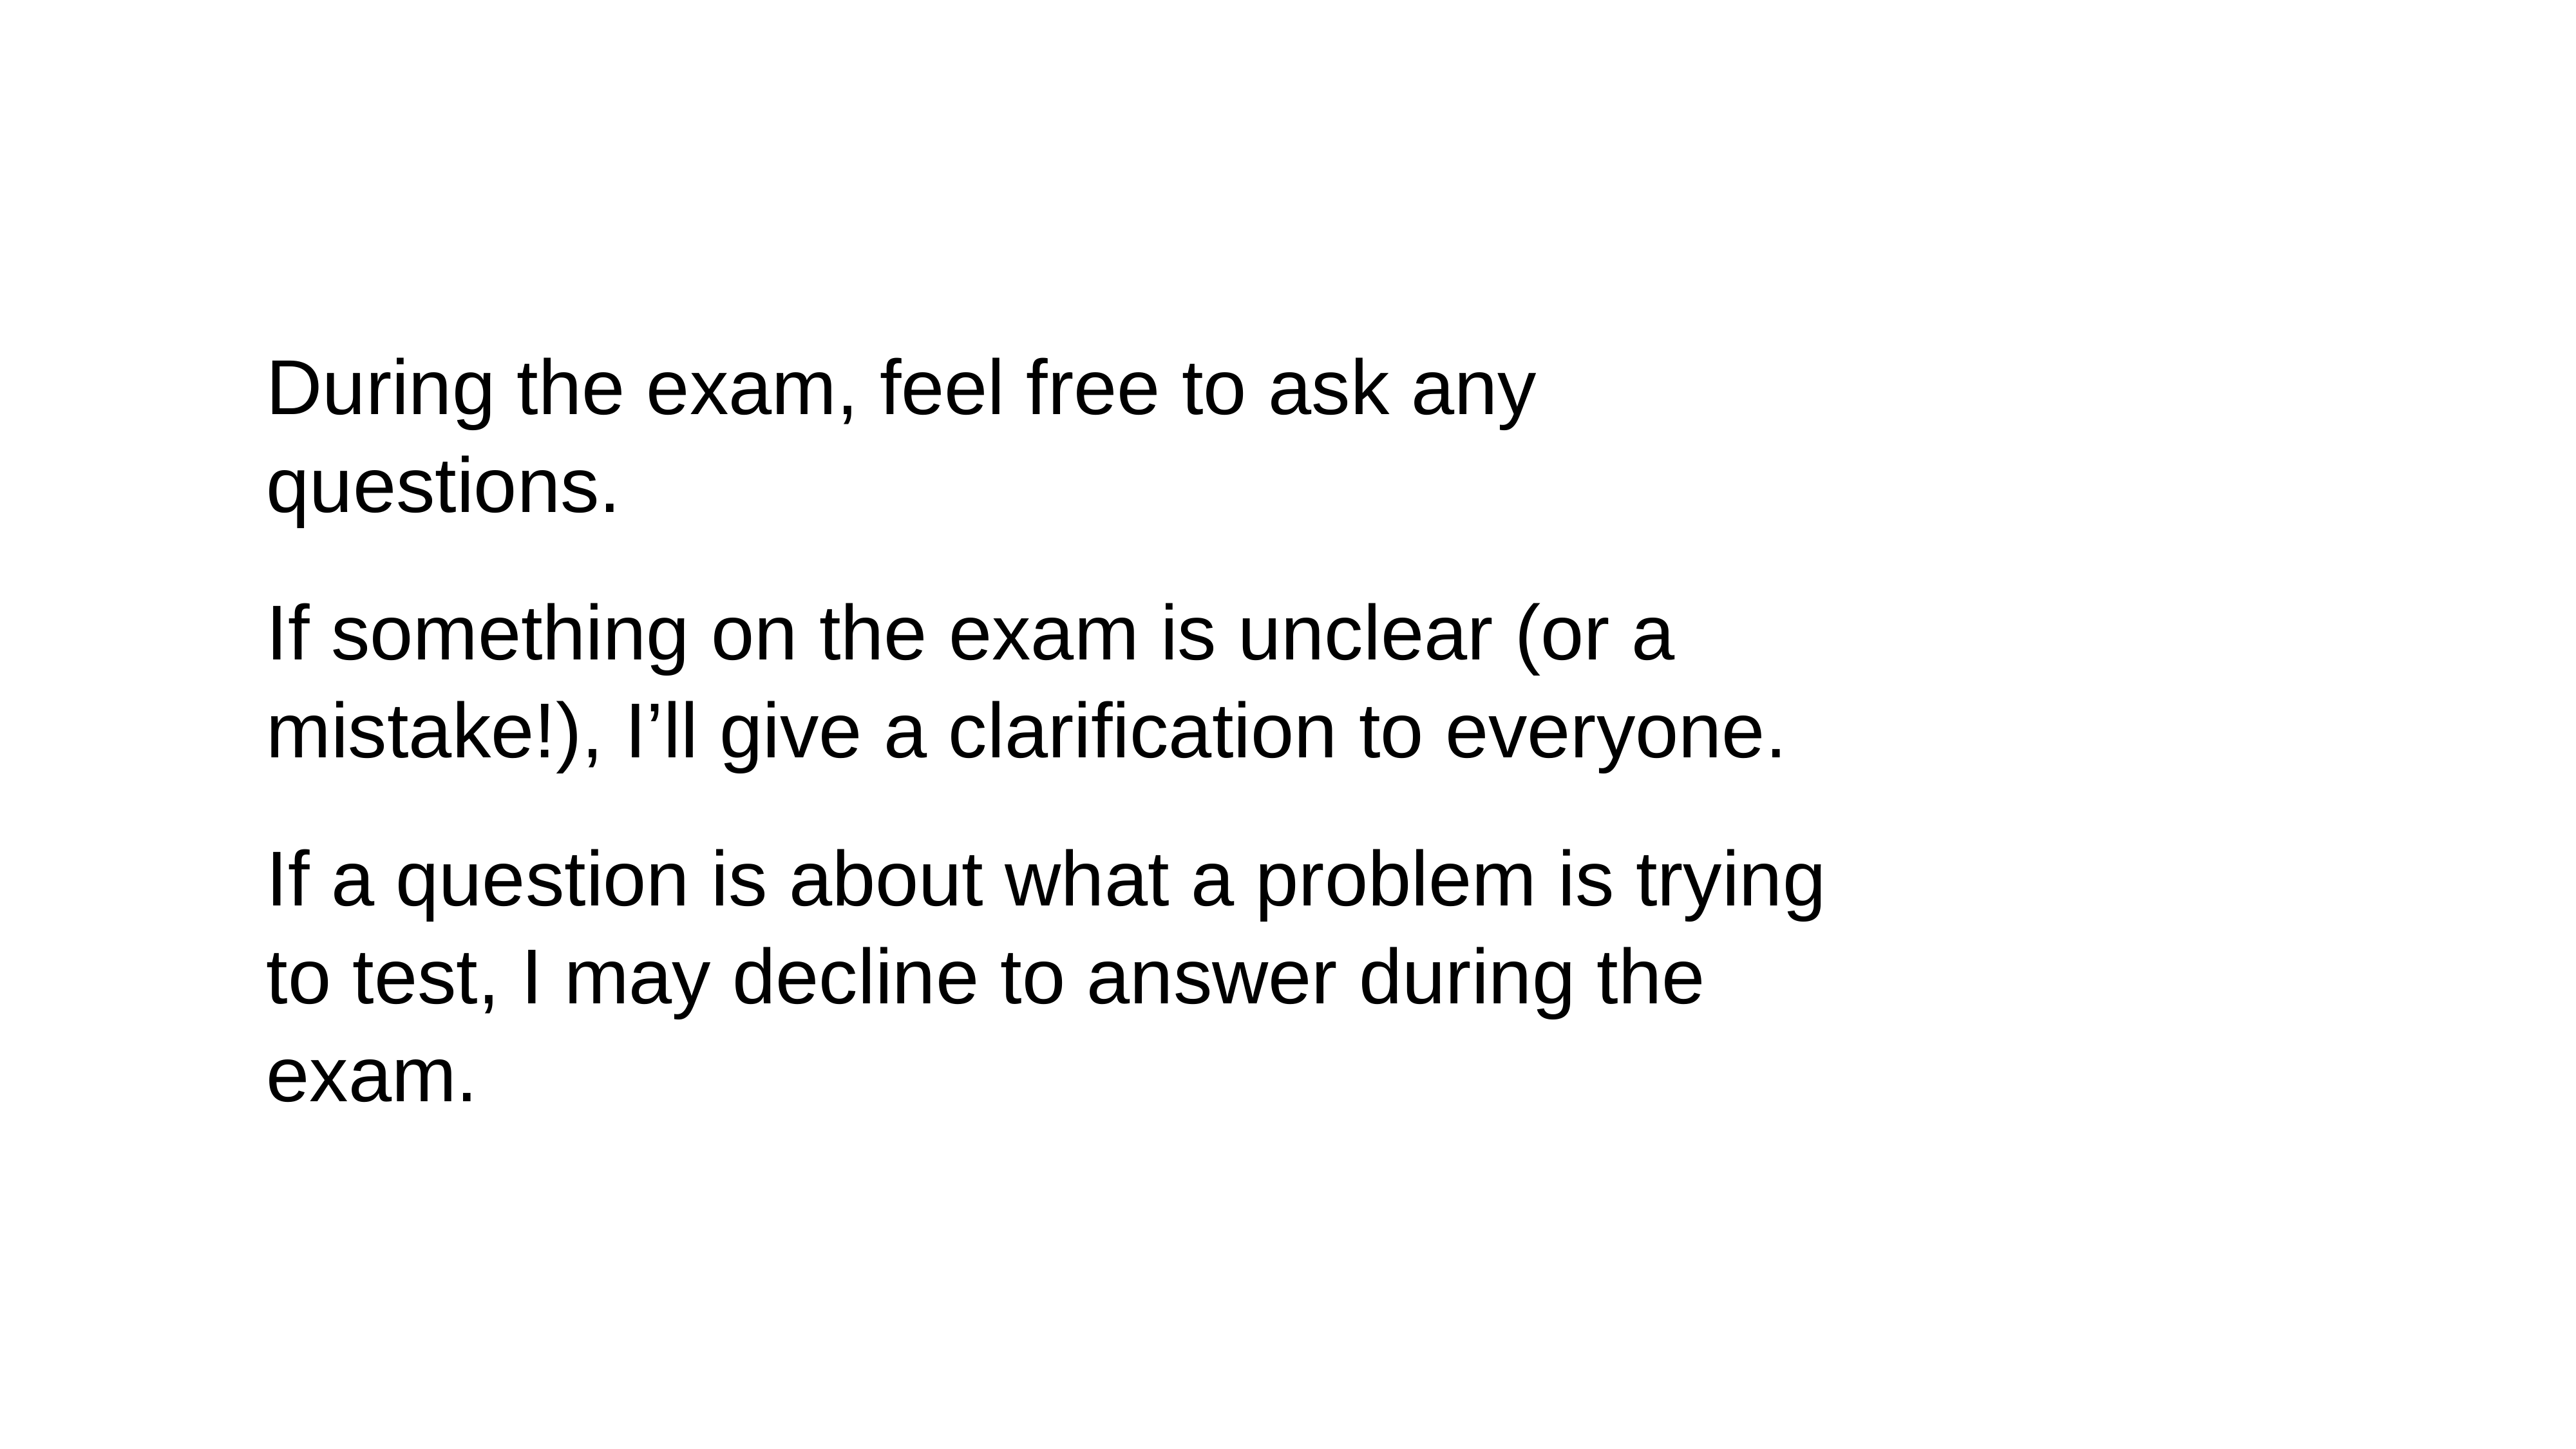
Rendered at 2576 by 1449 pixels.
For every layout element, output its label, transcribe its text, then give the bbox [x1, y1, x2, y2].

list During the exam, feel free to ask any questions. If something on the exam is unclear (or a mistake!), I’ll give a clarification to everyone. If a question is about what a problem is trying to test, I may decline to answer during the exam. [258, 26, 1909, 1423]
